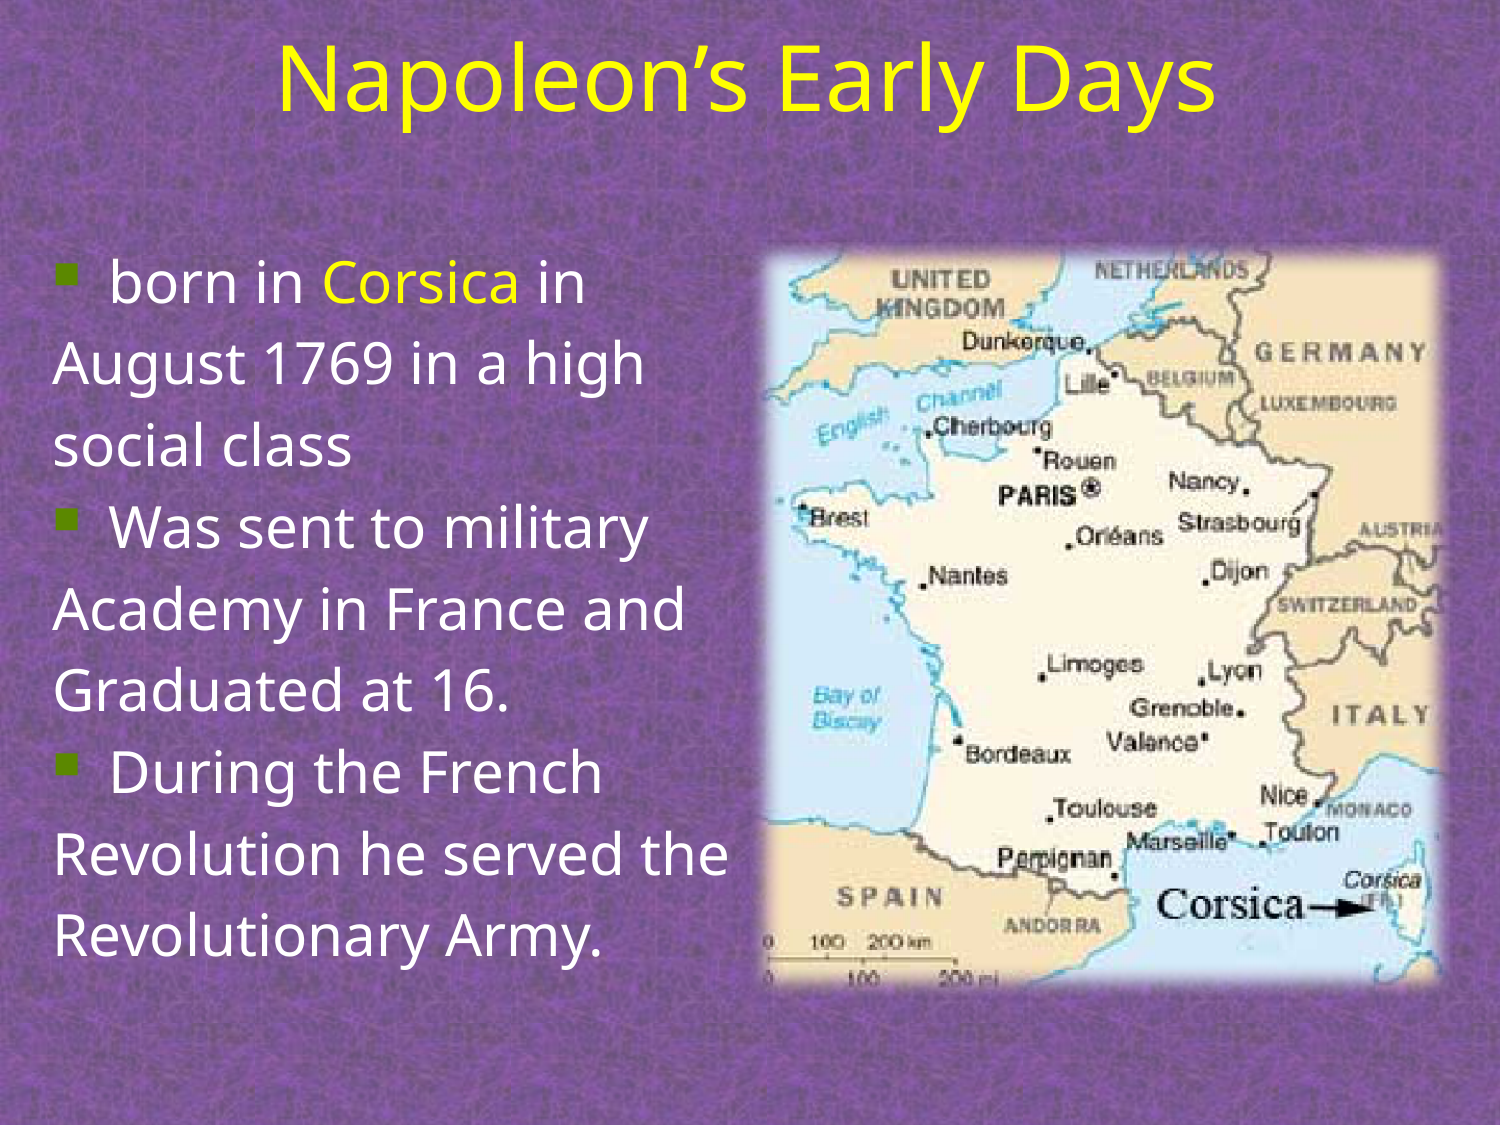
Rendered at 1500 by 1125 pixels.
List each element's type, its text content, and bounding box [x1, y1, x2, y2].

picture [747, 237, 1458, 1001]
title Napoleon’s Early Days [71, 0, 1422, 188]
list born in Corsica in August 1769 in a high social class Was sent to military Academy in France and Graduated at 16. During the French Revolution he served the Revolutionary Army. [37, 237, 745, 913]
